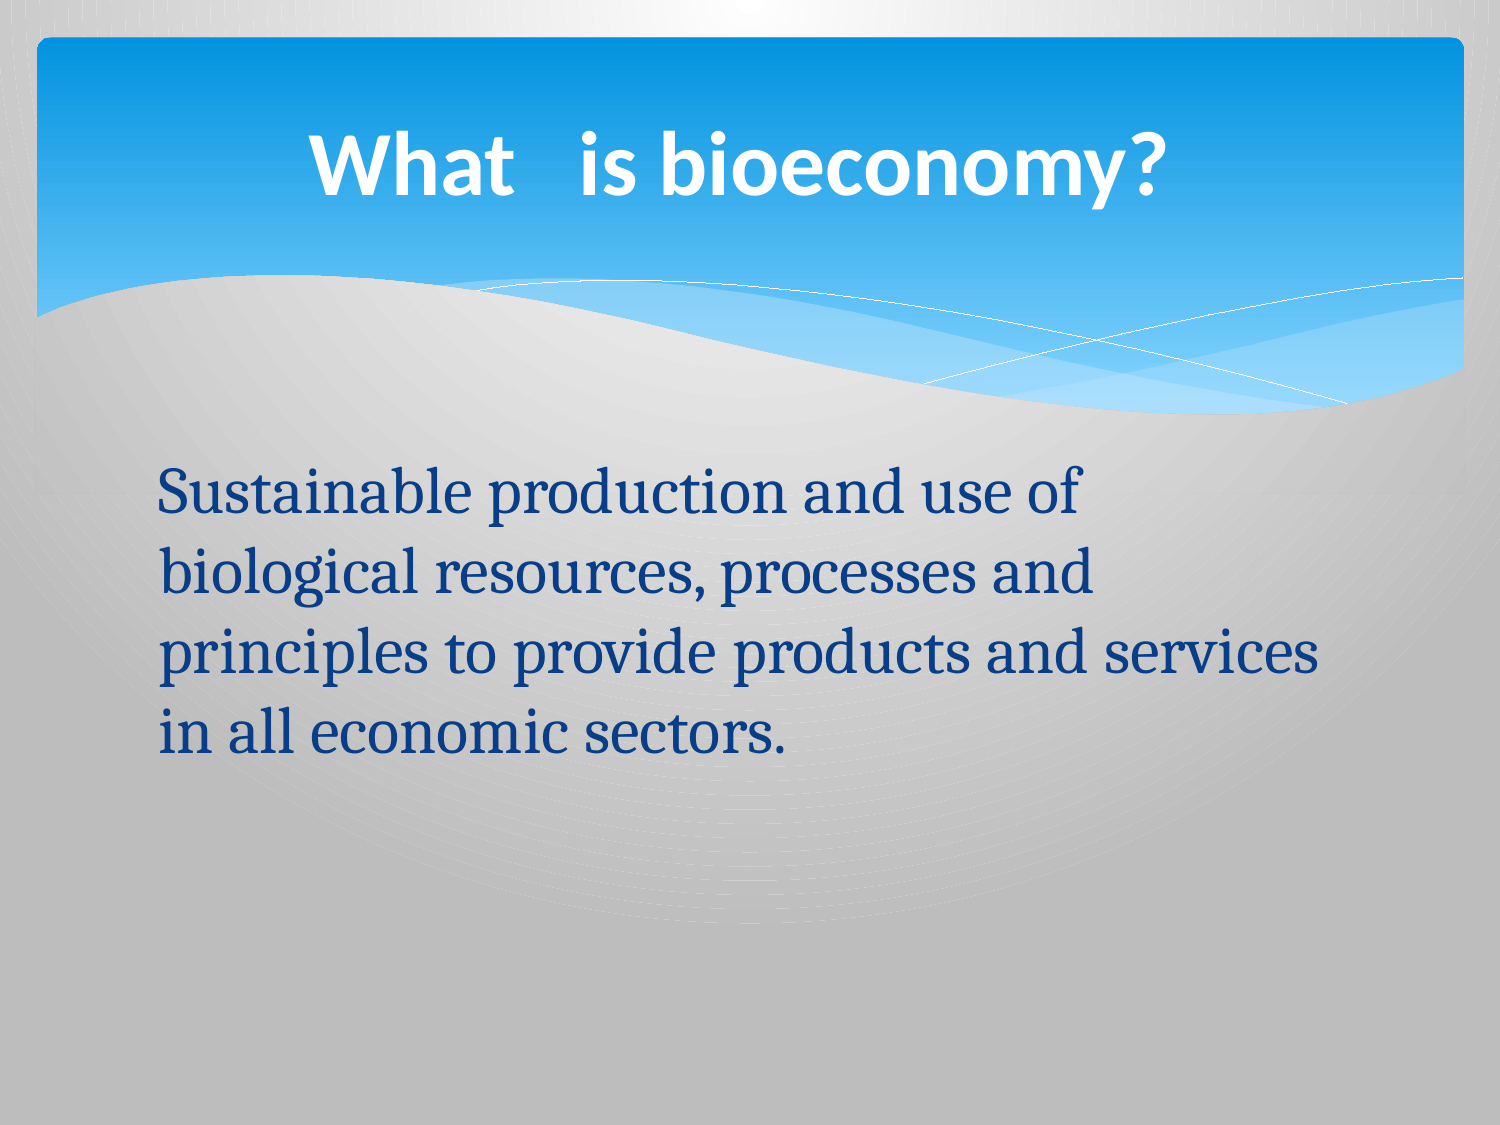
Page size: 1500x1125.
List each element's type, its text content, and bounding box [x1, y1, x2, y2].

title What is bioeconomy? [75, 55, 1425, 261]
list Sustainable production and use of biological resources, processes and principles to provide products and services in all economic sectors. [143, 438, 1359, 1005]
